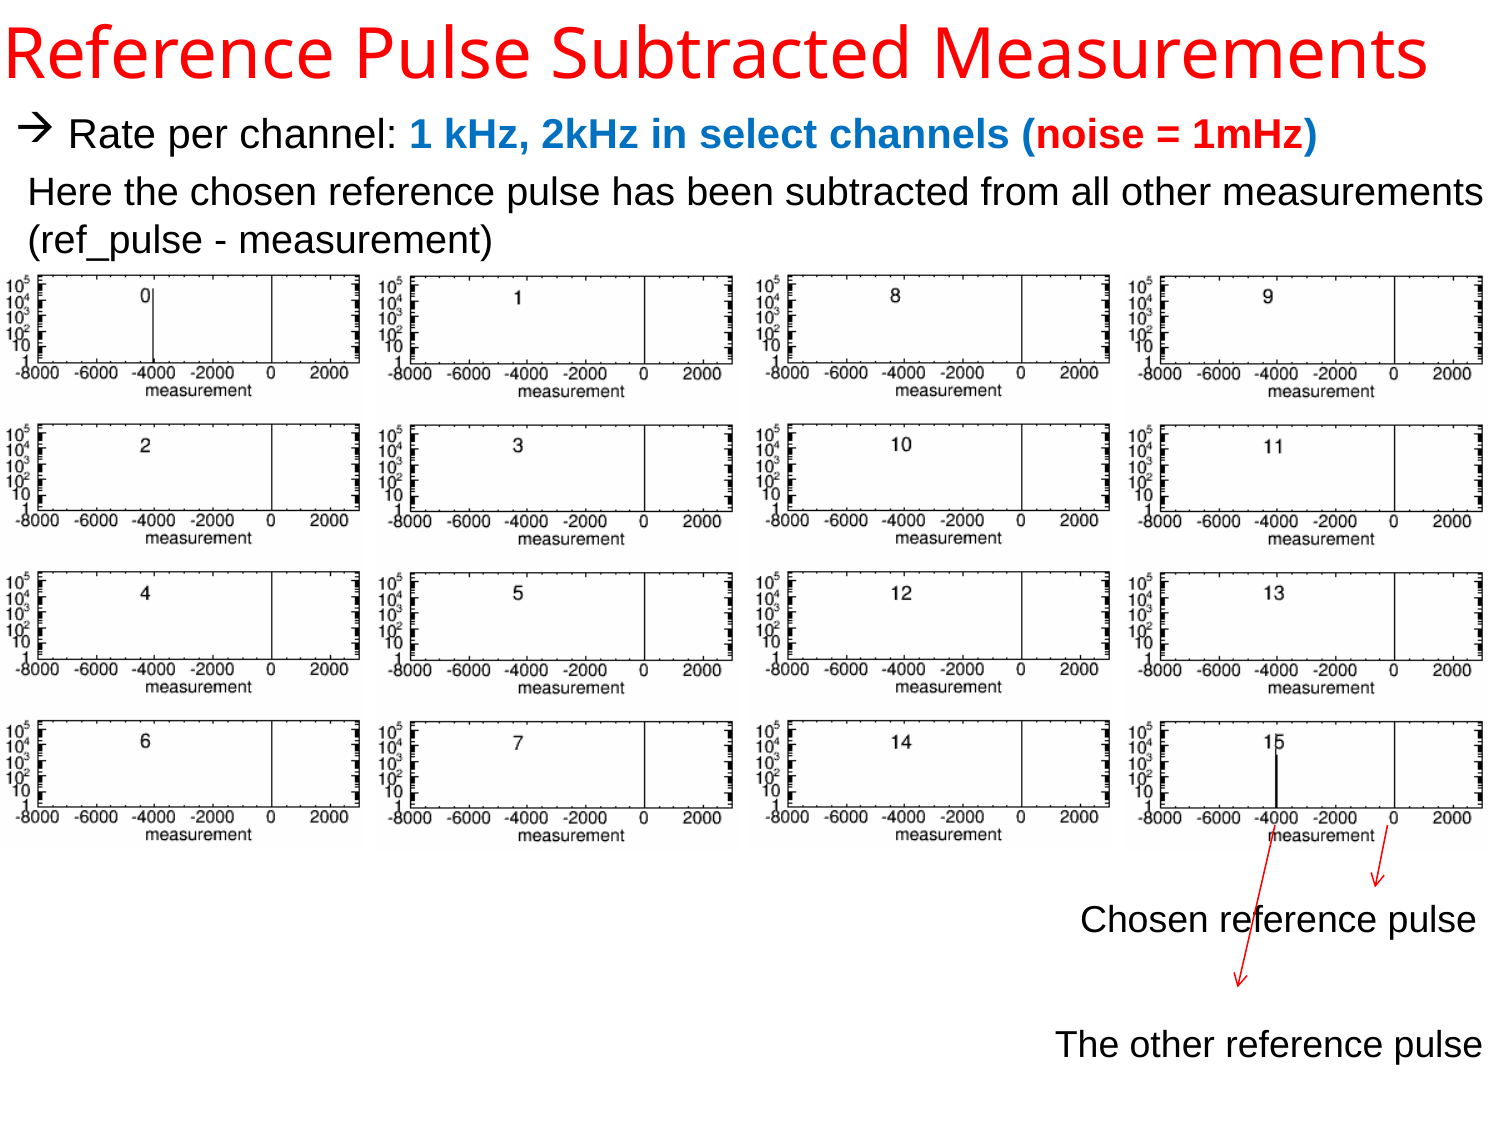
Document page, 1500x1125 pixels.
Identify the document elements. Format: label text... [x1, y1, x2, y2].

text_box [1374, 824, 1388, 888]
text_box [1237, 824, 1276, 988]
text_box Here the chosen reference pulse has been subtracted from all other measurements (ref_pulse - measurement) [12, 158, 1500, 269]
text_box Rate per channel: 1 kHz, 2kHz in select channels (noise = 1mHz) [0, 99, 1500, 165]
text_box Chosen reference pulse [1279, 887, 1492, 948]
text_box The other reference pulse [1040, 1012, 1499, 1073]
text_box Reference Pulse Subtracted Measurements [0, 0, 1500, 99]
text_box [749, 272, 1488, 851]
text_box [0, 272, 738, 851]
text_box Chosen reference pulse [1065, 887, 1232, 948]
